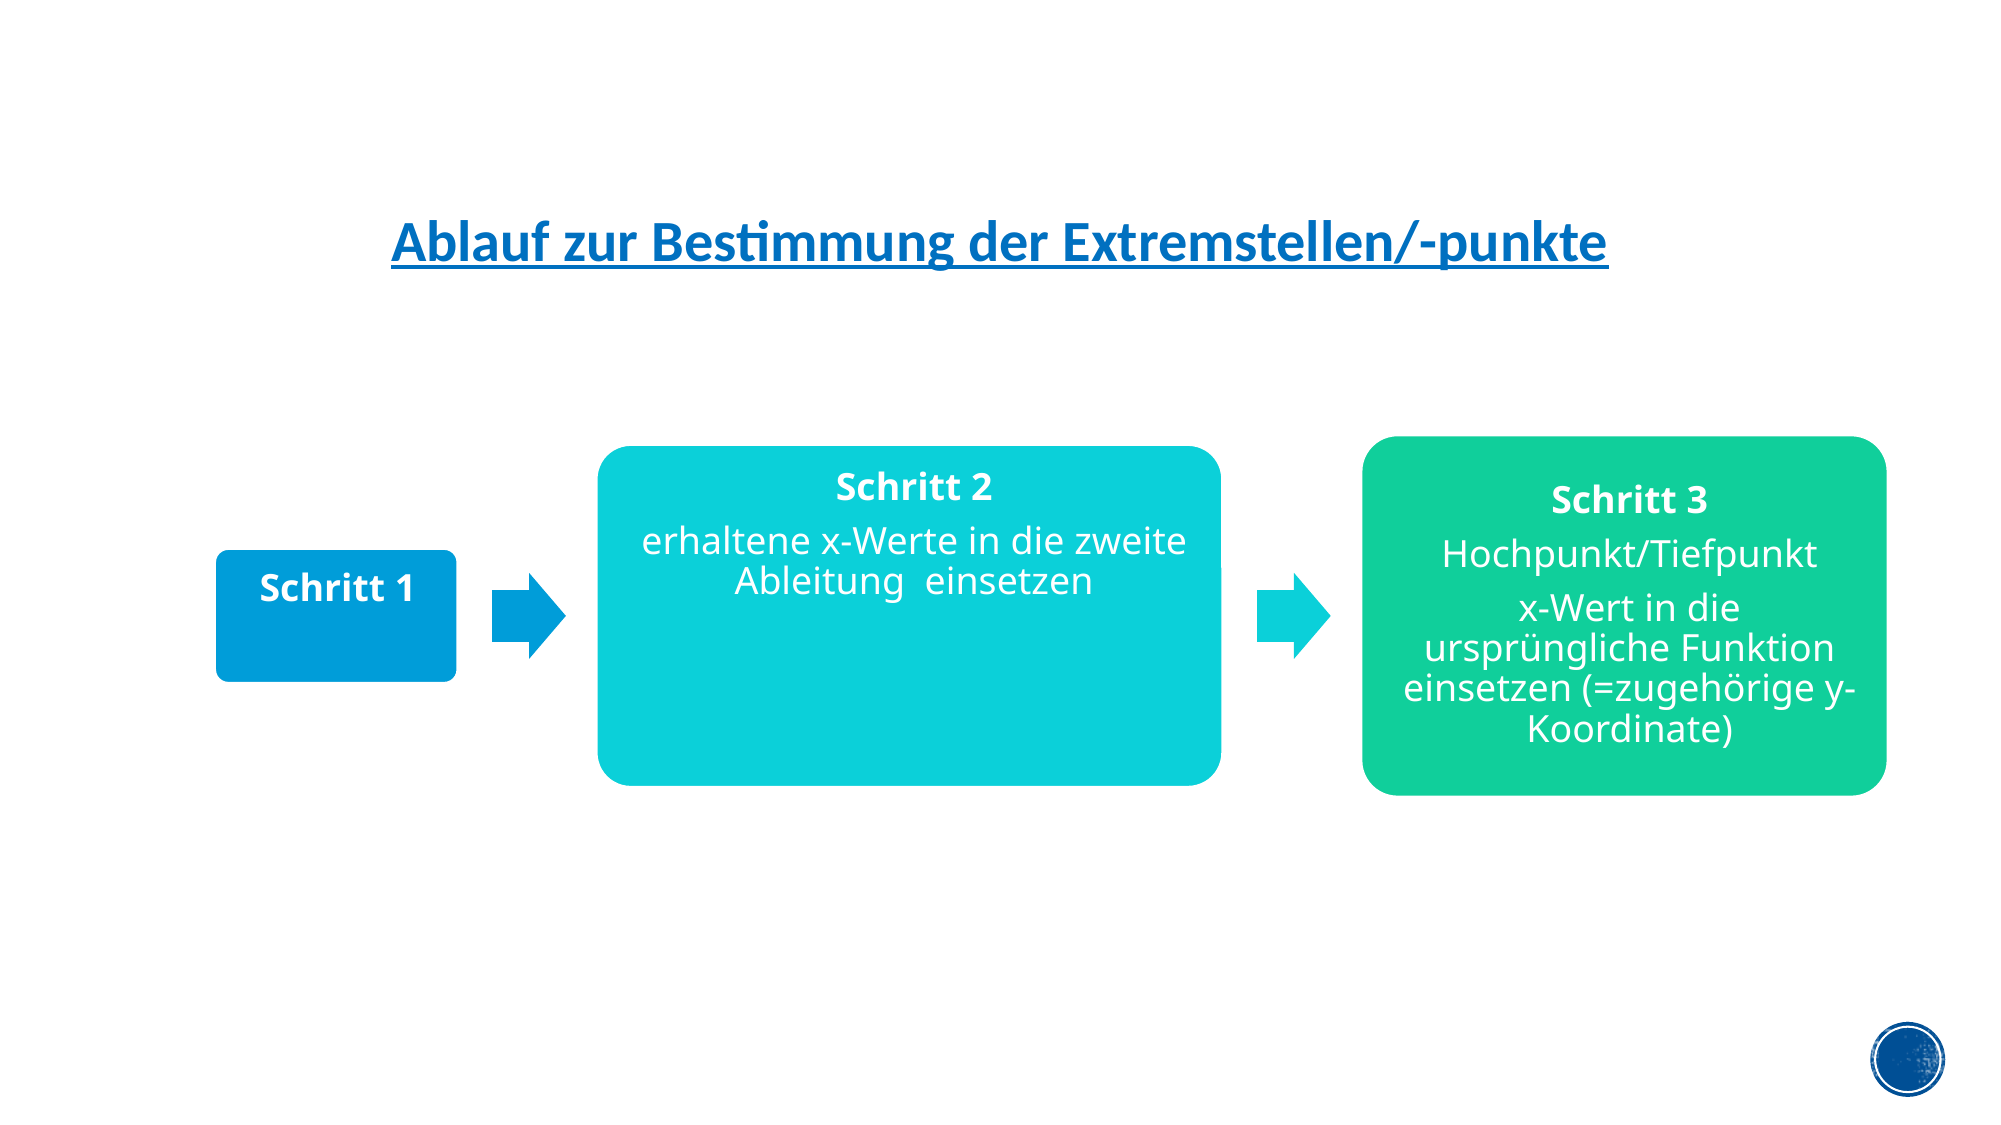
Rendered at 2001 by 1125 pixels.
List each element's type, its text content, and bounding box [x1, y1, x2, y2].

text_box Ablauf zur Bestimmung der Extremstellen/-punkte [376, 195, 1624, 280]
